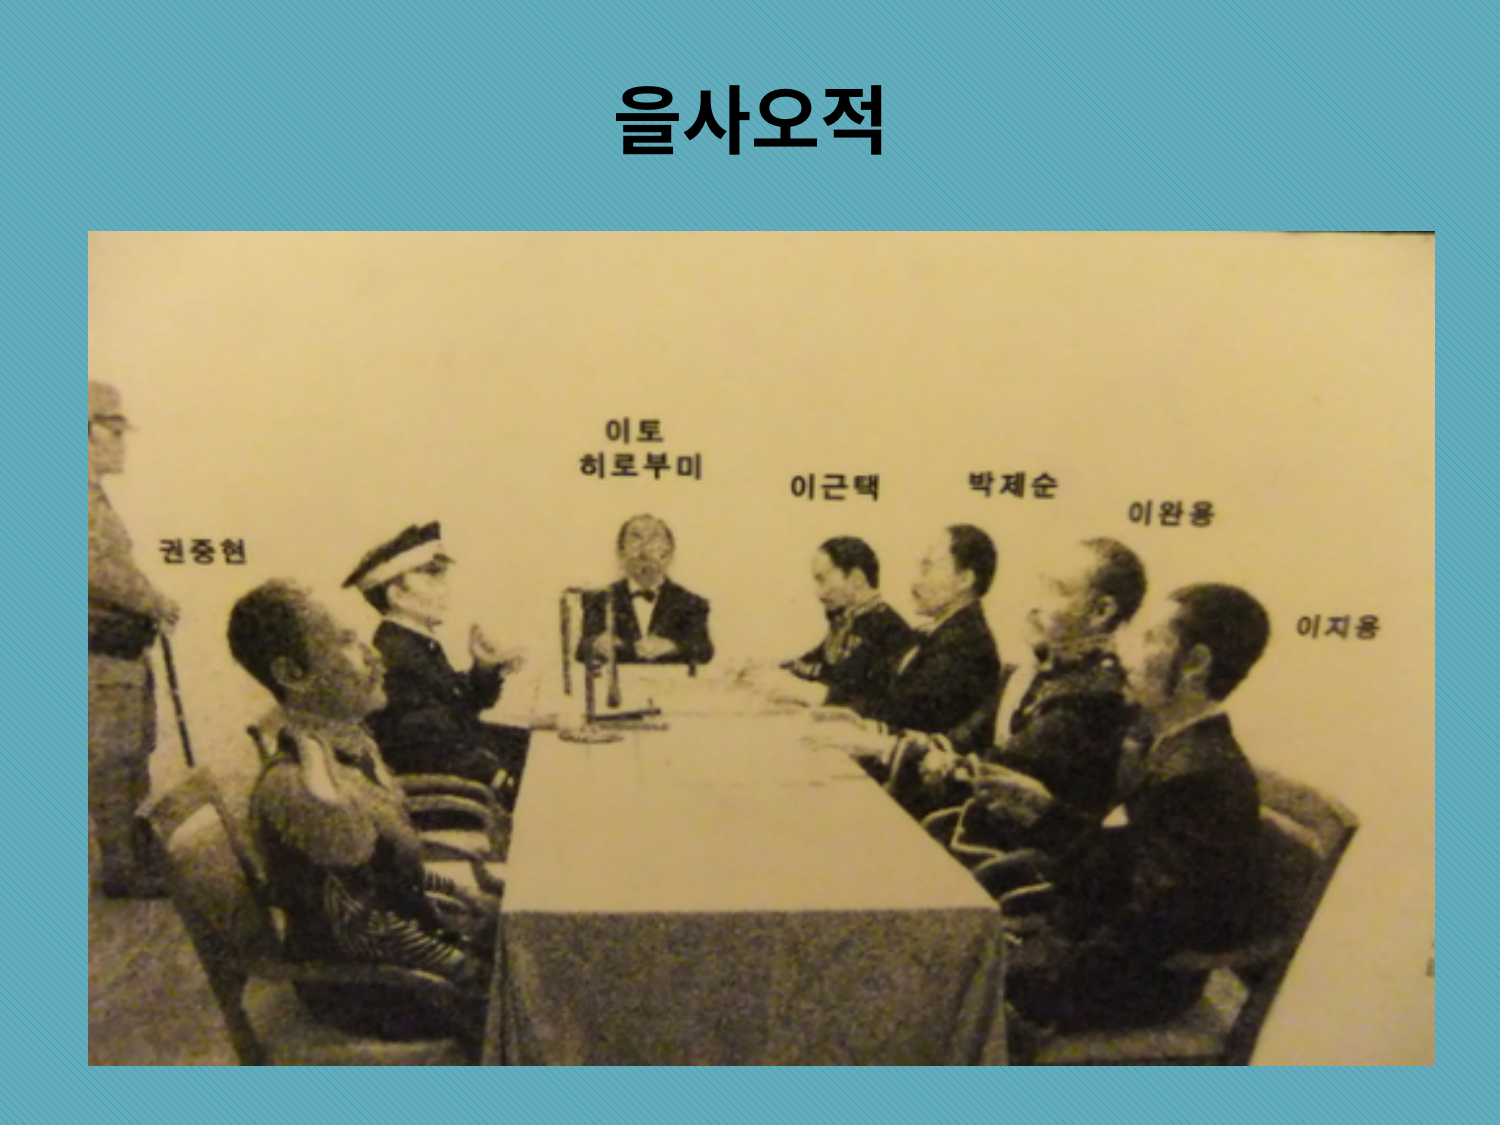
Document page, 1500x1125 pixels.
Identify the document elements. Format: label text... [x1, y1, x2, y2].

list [88, 231, 1435, 1066]
title 을사오적 [76, 30, 1427, 219]
